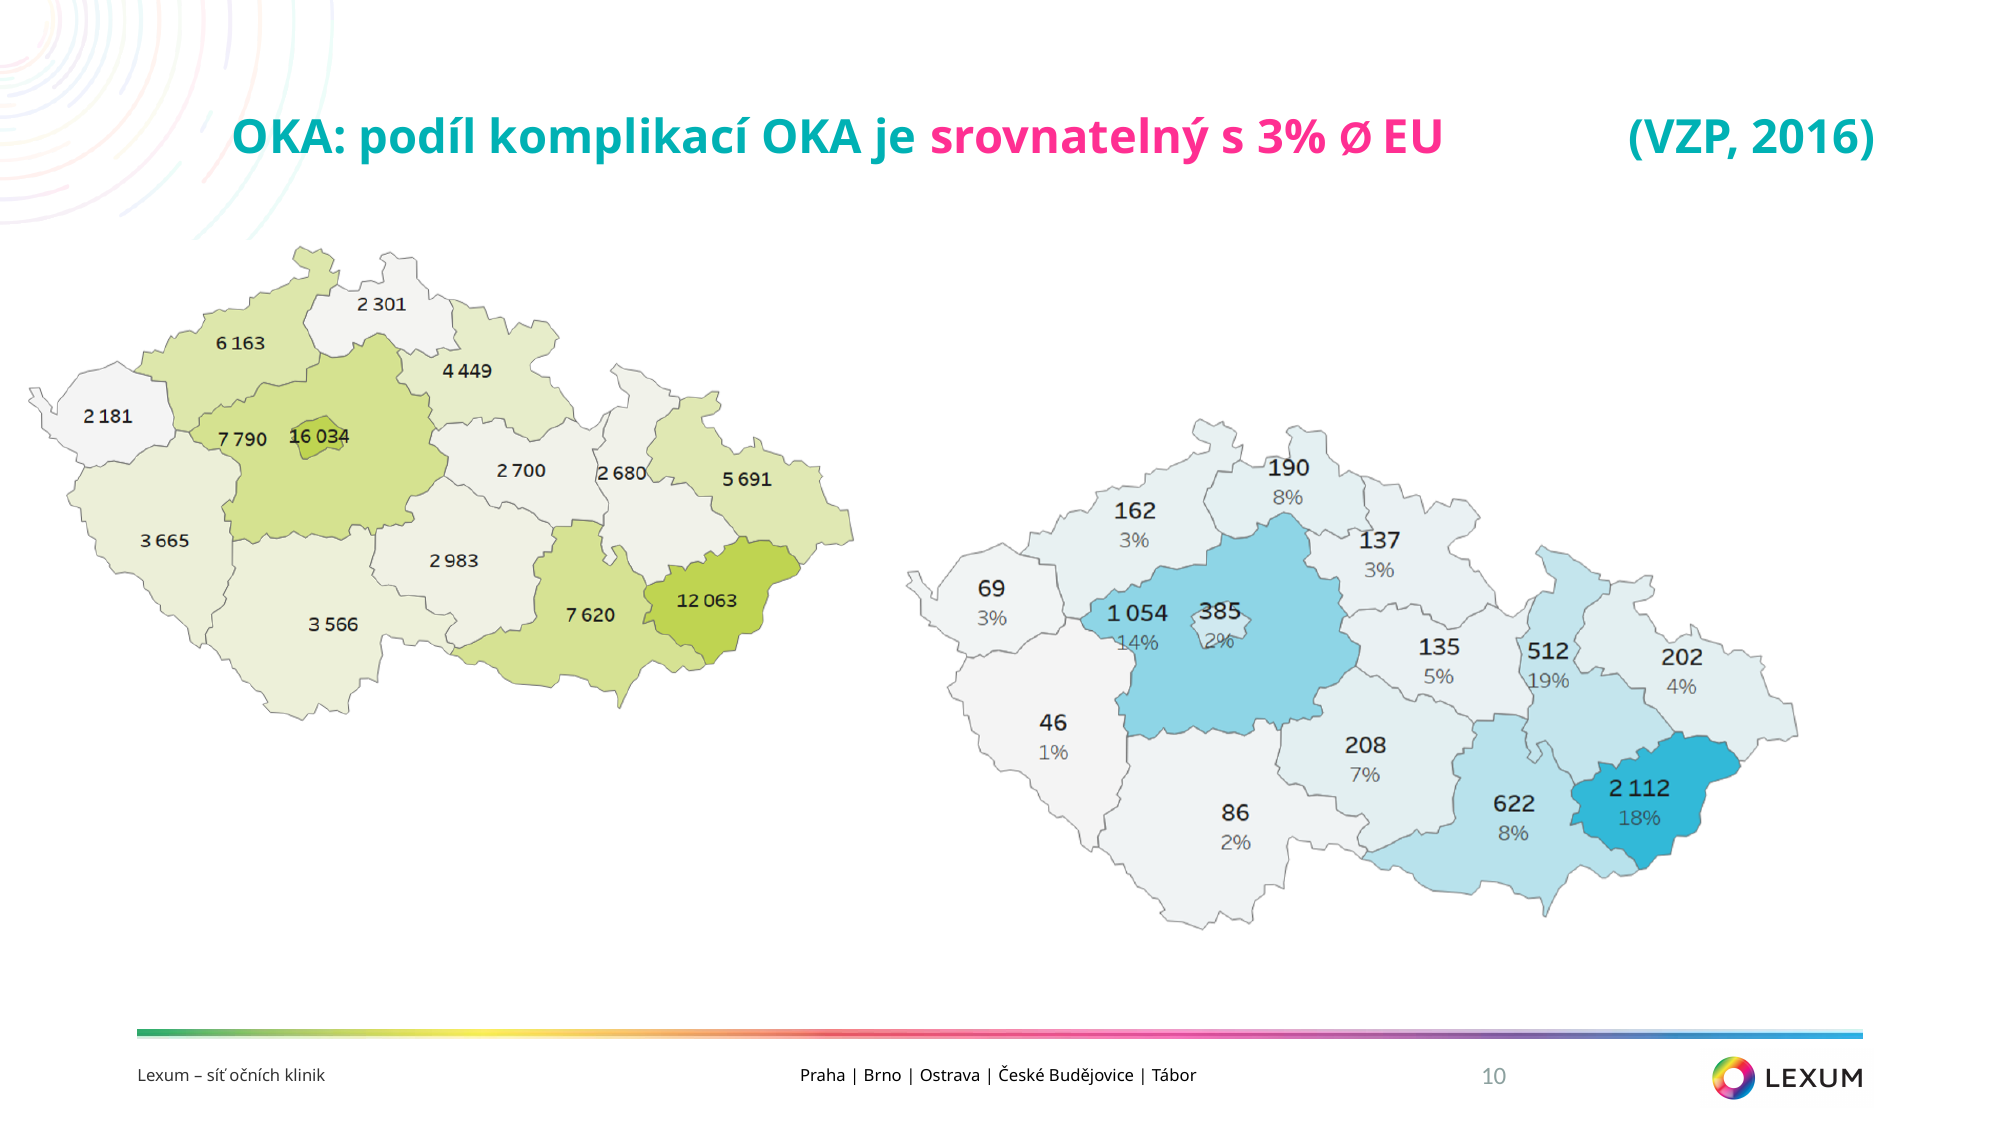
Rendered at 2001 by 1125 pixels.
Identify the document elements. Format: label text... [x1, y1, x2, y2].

picture [0, 0, 1923, 973]
title OKA: podíl komplikací OKA je srovnatelný s 3% Ø EU (VZP, 2016) [173, 80, 1923, 189]
picture [1700, 1048, 1874, 1108]
picture [137, 1029, 1863, 1039]
slide_number 10 [1412, 1044, 1575, 1105]
